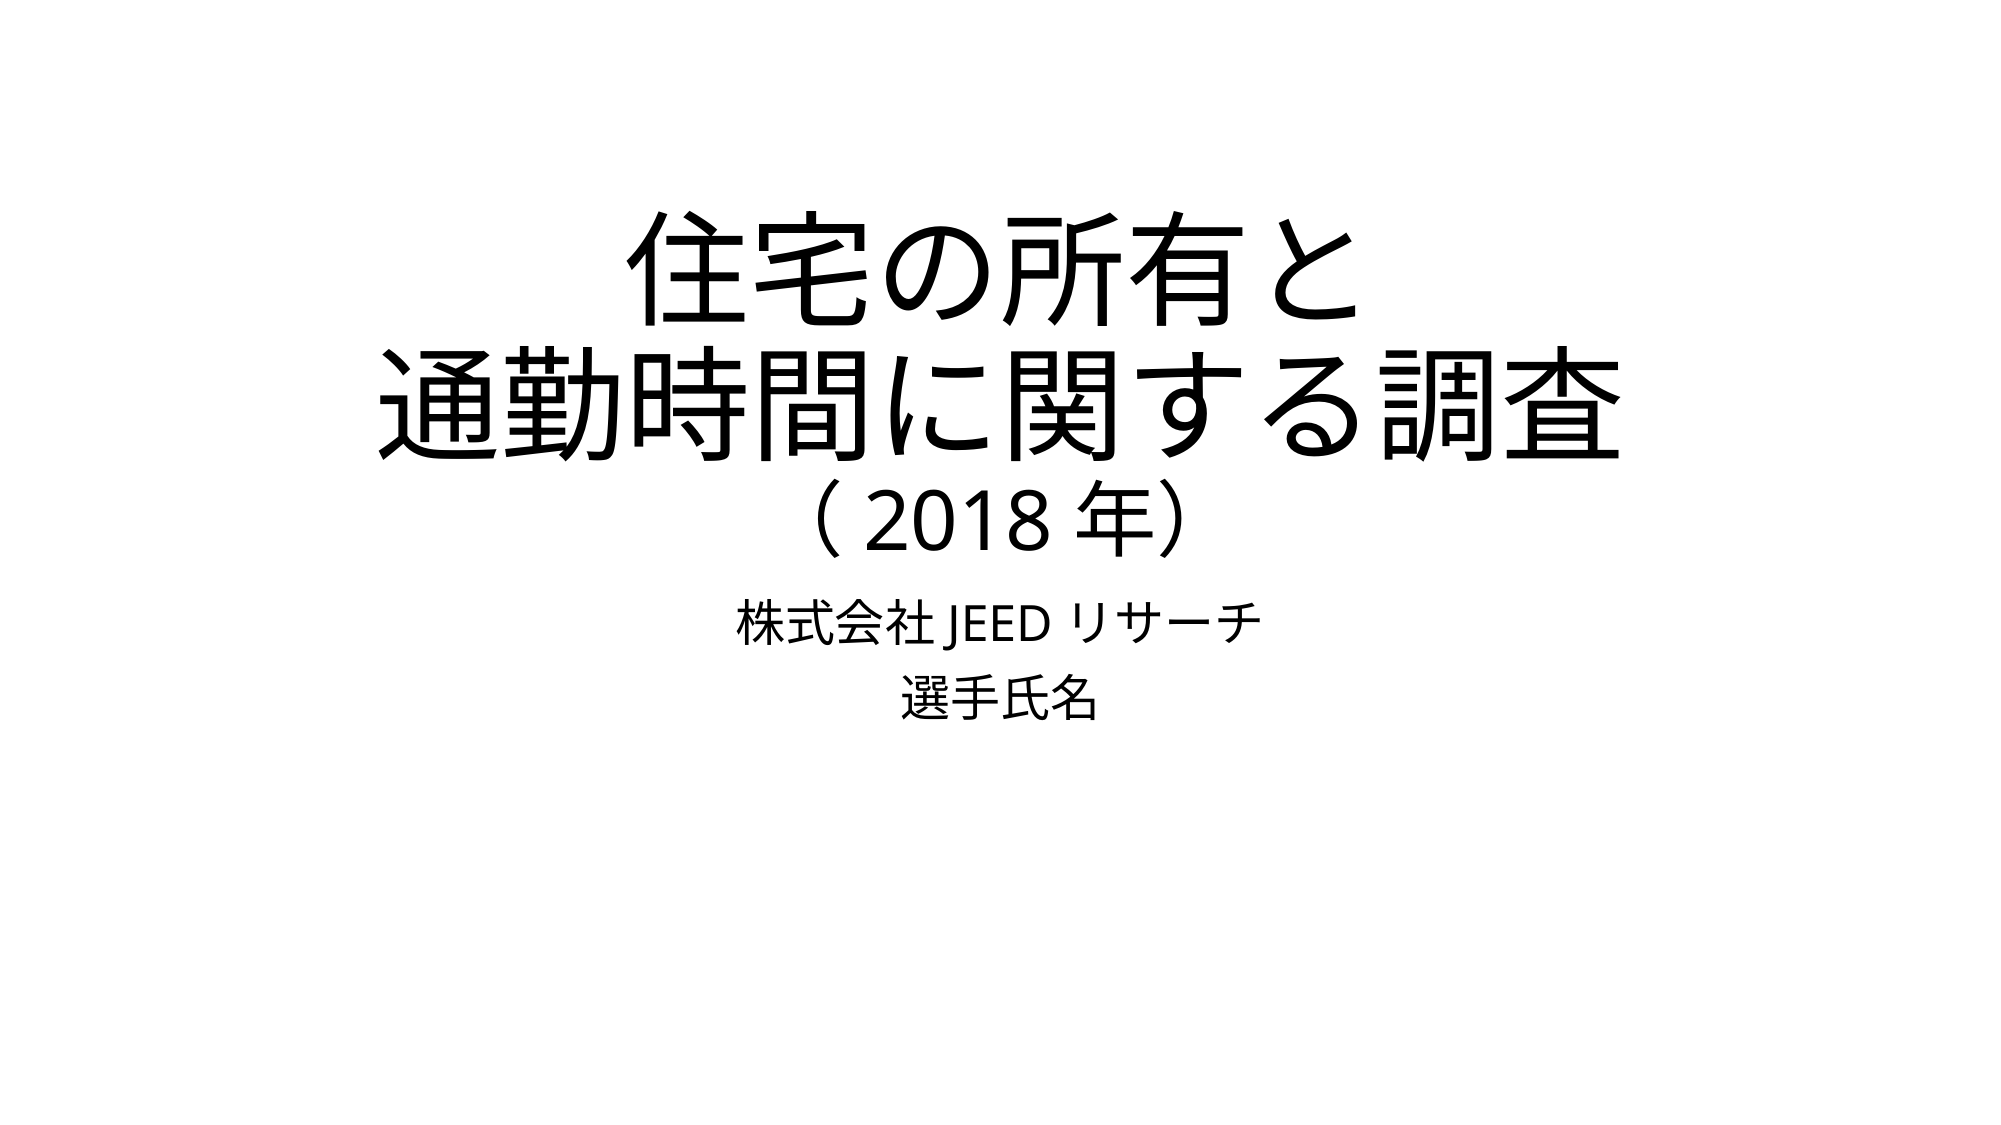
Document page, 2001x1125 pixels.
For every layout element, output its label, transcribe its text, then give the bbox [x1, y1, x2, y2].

subtitle 株式会社JEEDリサーチ 選手氏名 [249, 590, 1750, 863]
title 住宅の所有と 通勤時間に関する調査 （2018年） [249, 184, 1750, 576]
